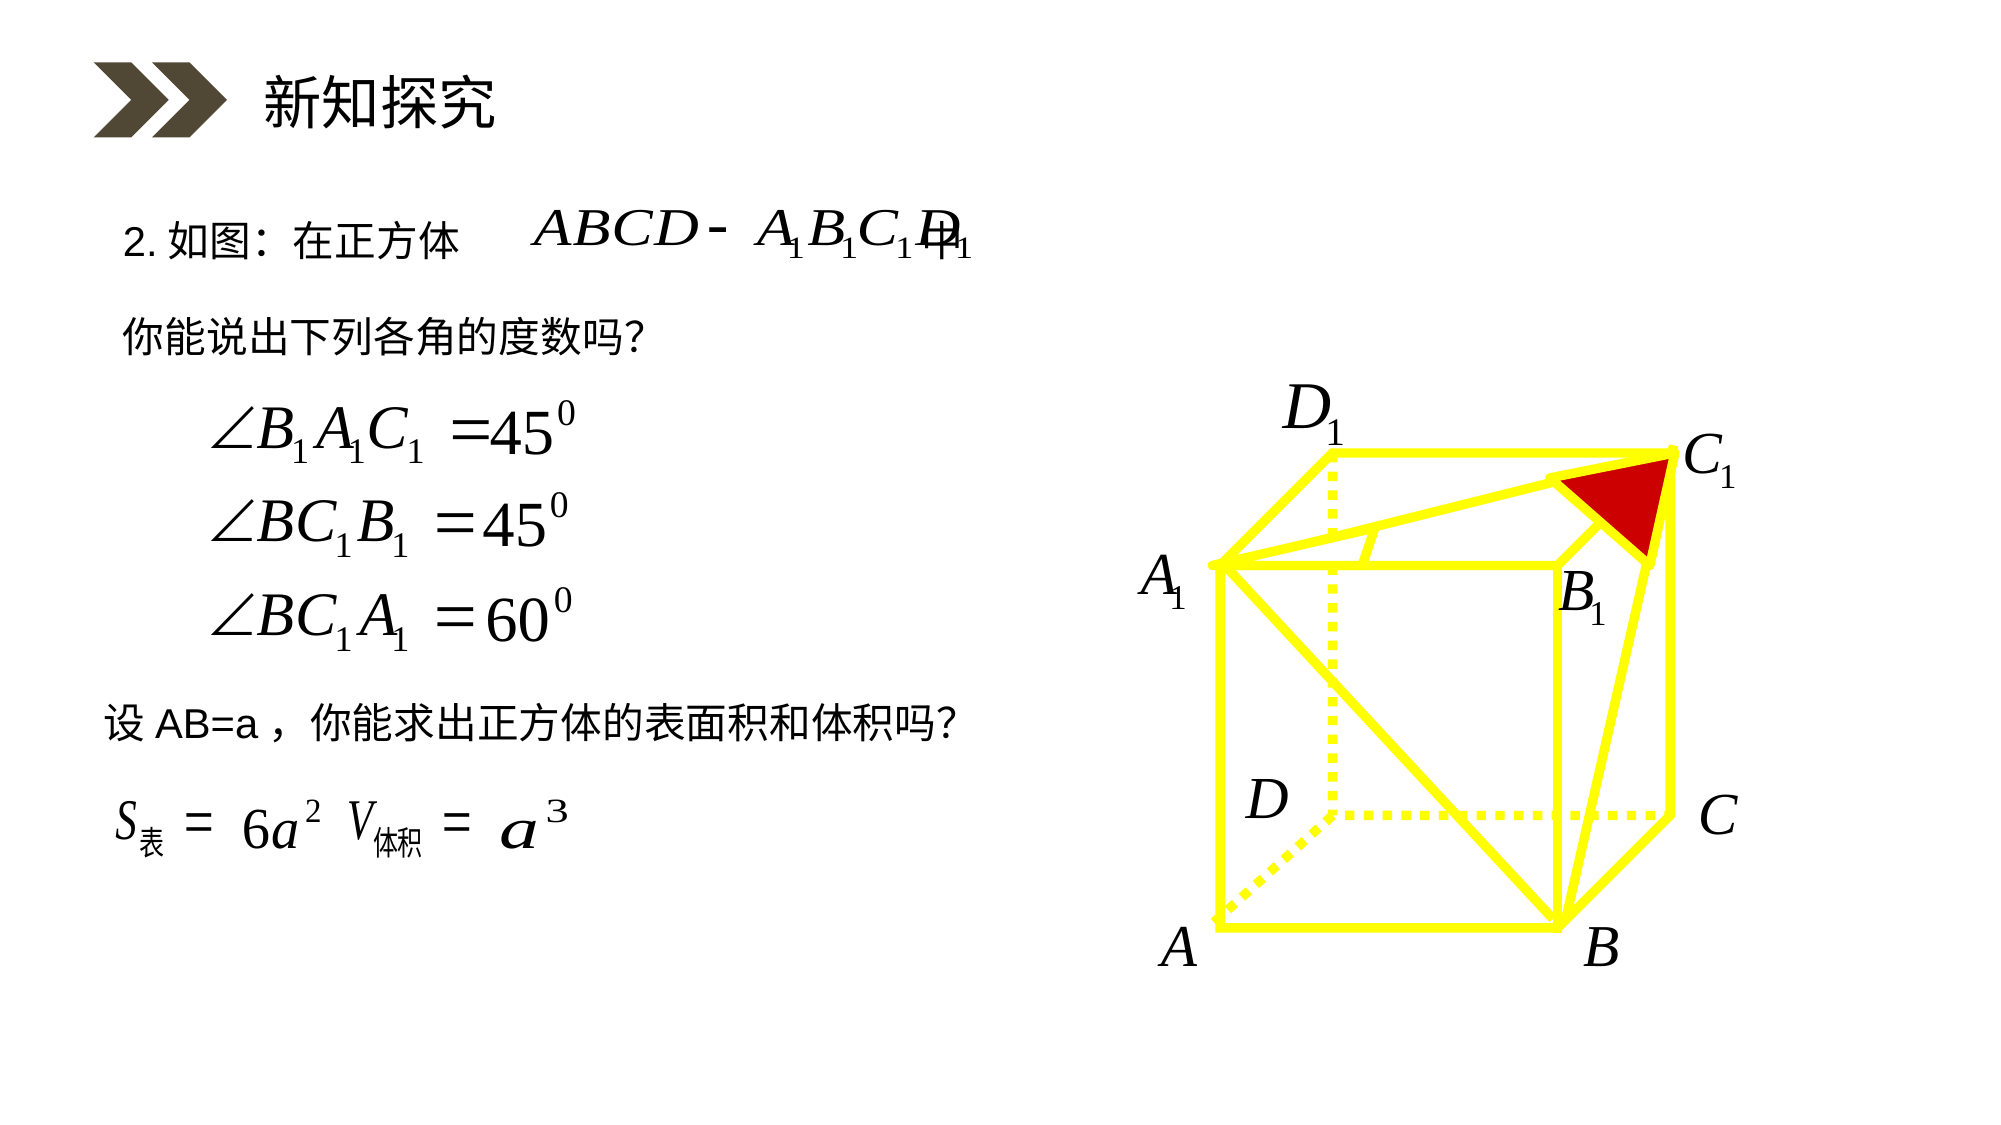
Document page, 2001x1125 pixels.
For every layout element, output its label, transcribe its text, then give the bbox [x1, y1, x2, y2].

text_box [479, 384, 588, 471]
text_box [88, 686, 989, 873]
text_box 2.如图：在正方体 中 你能说出下列各角的度数吗？ [108, 182, 1609, 369]
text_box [472, 476, 581, 563]
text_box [200, 387, 649, 666]
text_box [234, 785, 334, 863]
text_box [1126, 362, 1751, 977]
text_box 新知探究 [248, 66, 1088, 137]
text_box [476, 571, 585, 658]
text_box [519, 192, 980, 268]
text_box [487, 785, 581, 863]
